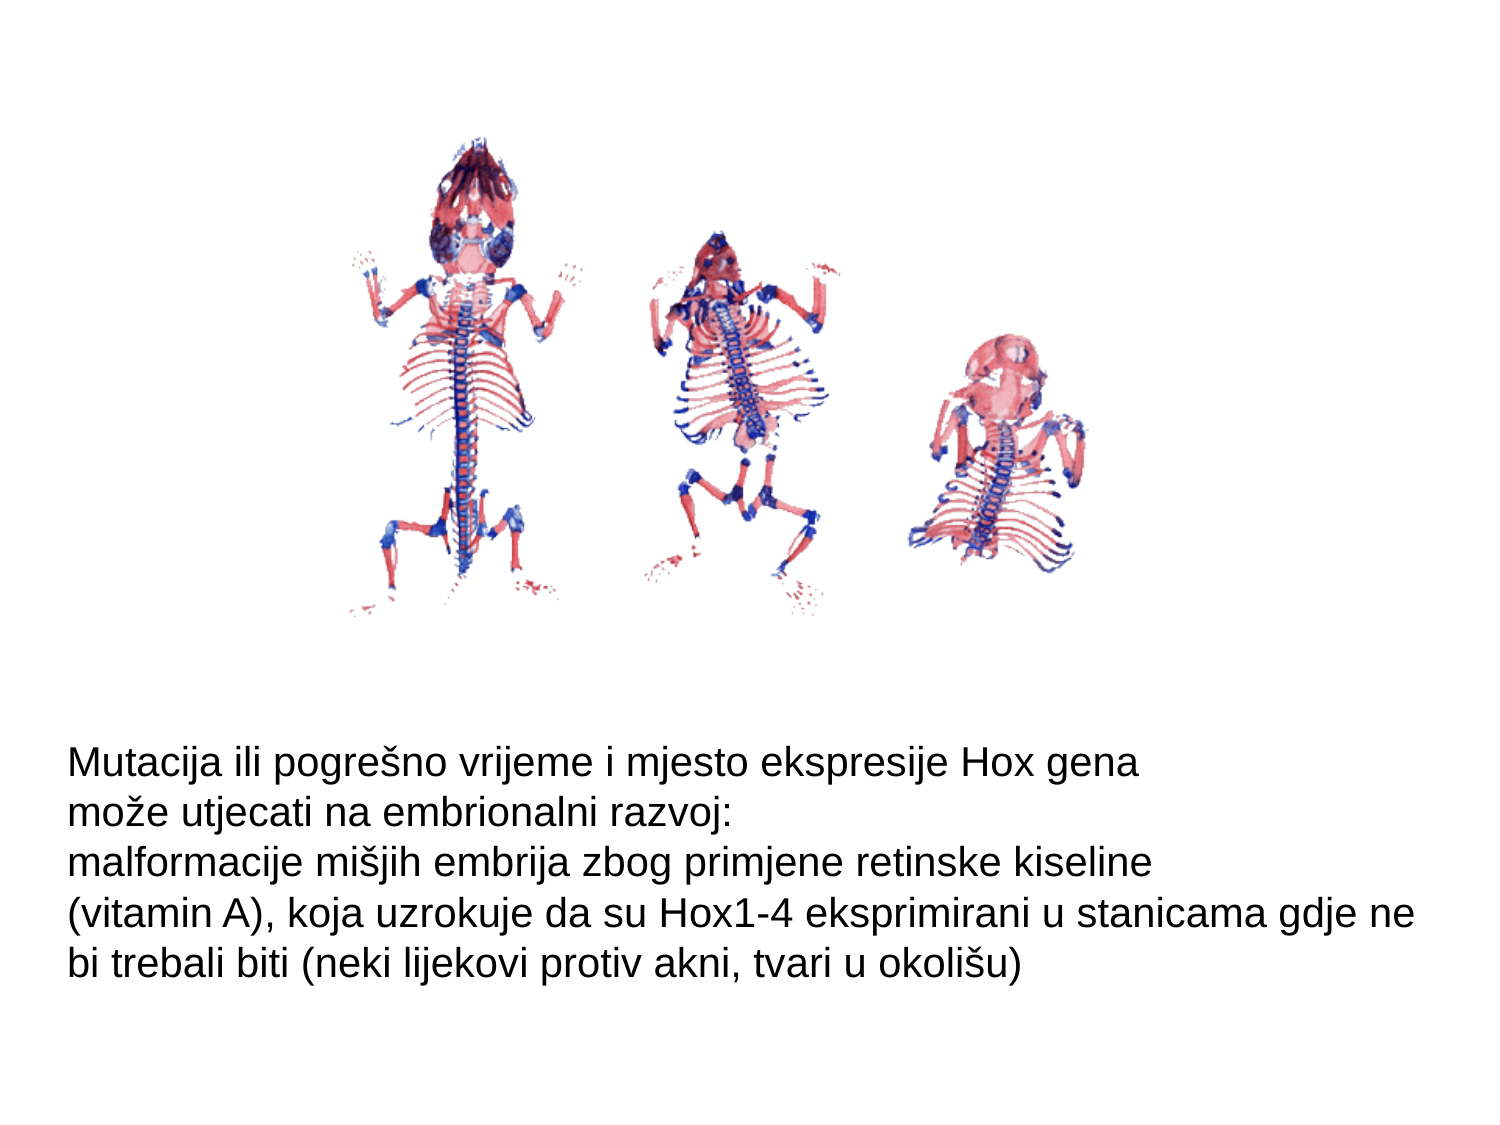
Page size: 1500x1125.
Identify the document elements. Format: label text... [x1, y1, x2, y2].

text_box Mutacija ili pogrešno vrijeme i mjesto ekspresije Hox gena može utjecati na embrionalni razvoj: malformacije mišjih embrija zbog primjene retinske kiseline (vitamin A), koja uzrokuje da su Hox1-4 eksprimirani u stanicama gdje ne bi trebali biti (neki lijekovi protiv akni, tvari u okolišu) [52, 727, 1432, 993]
picture [348, 136, 1090, 619]
